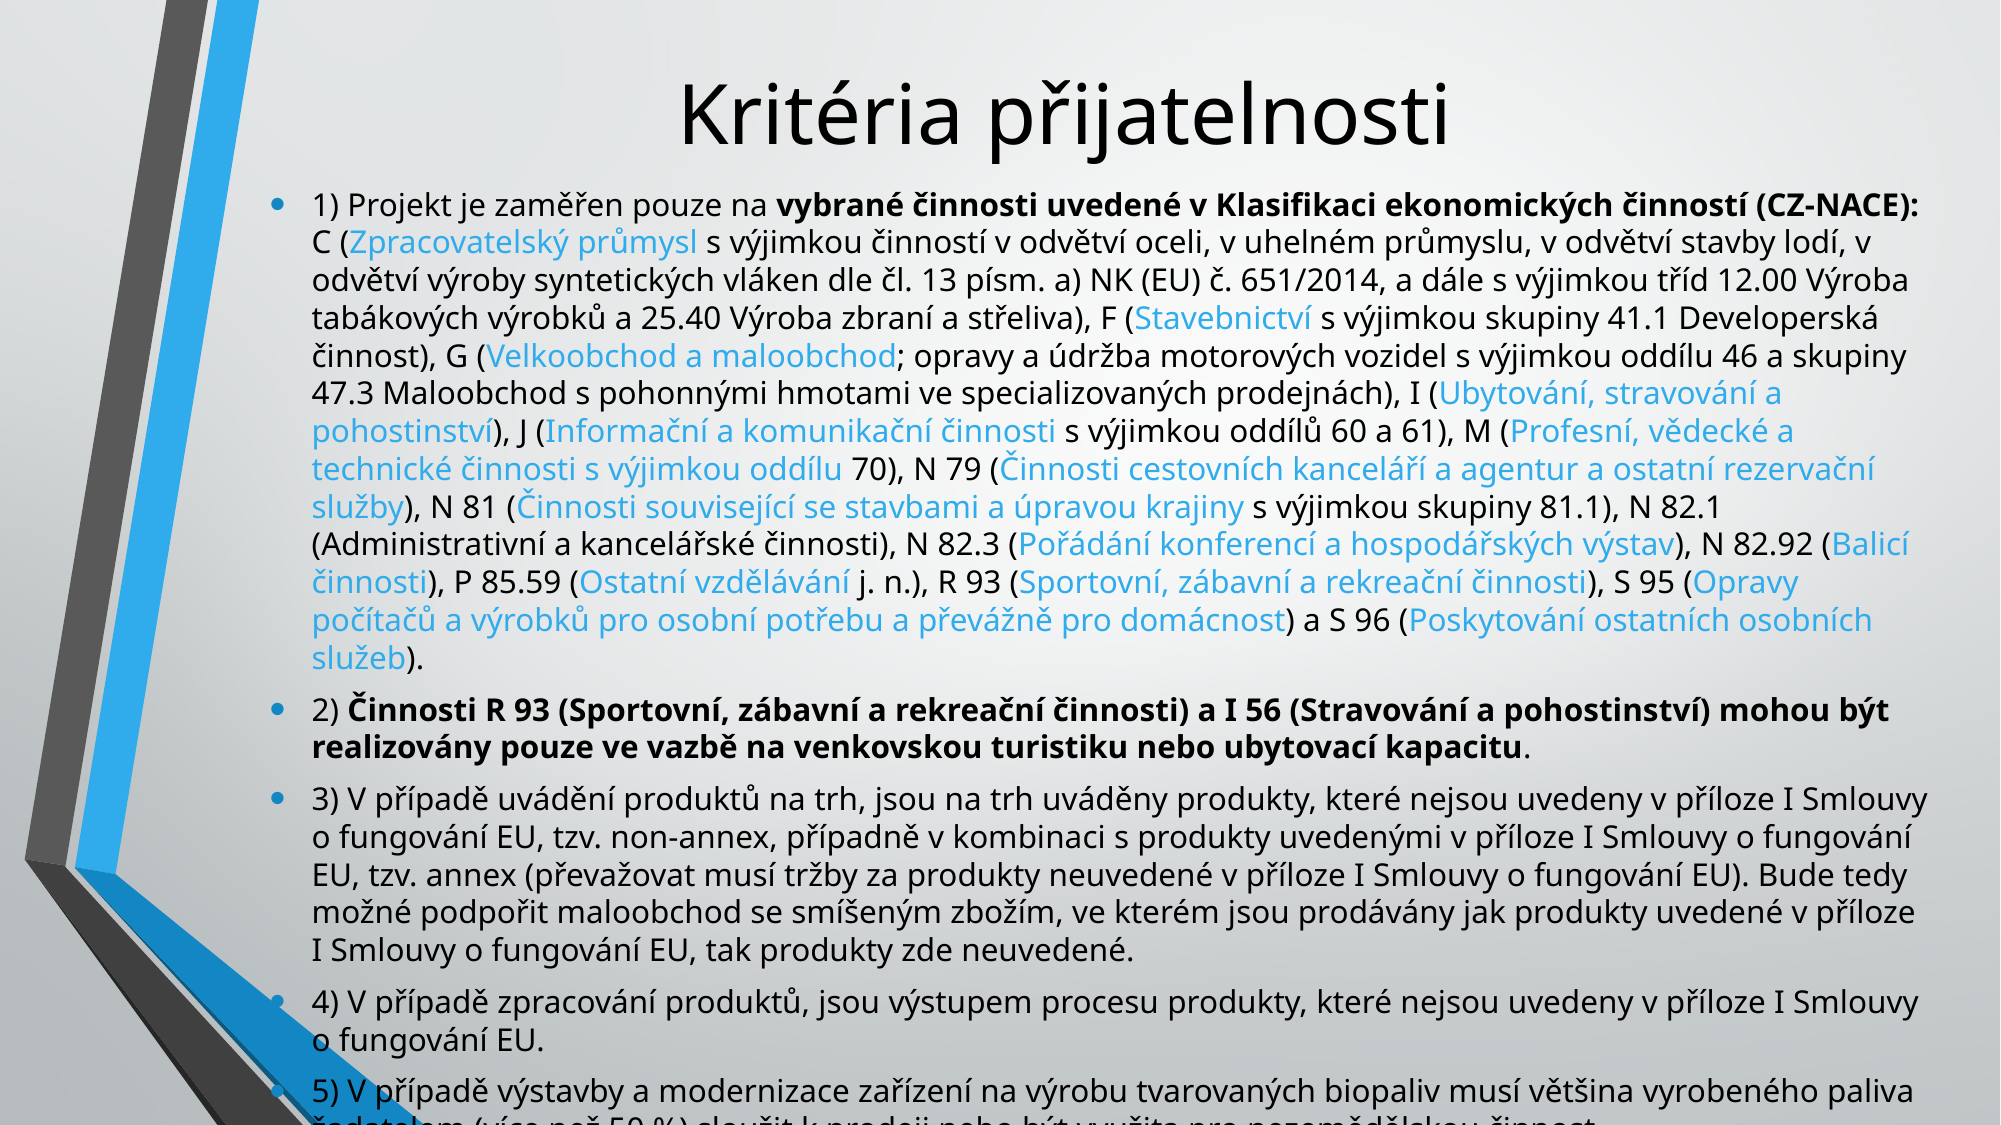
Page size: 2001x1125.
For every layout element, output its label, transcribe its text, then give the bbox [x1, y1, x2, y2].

title Kritéria přijatelnosti [243, 15, 1887, 206]
list 1) Projekt je zaměřen pouze na vybrané činnosti uvedené v Klasifikaci ekonomických činností (CZ-NACE): C (Zpracovatelský průmysl s výjimkou činností v odvětví oceli, v uhelném průmyslu, v odvětví stavby lodí, v odvětví výroby syntetických vláken dle čl. 13 písm. a) NK (EU) č. 651/2014, a dále s výjimkou tříd 12.00 Výroba tabákových výrobků a 25.40 Výroba zbraní a střeliva), F (Stavebnictví s výjimkou skupiny 41.1 Developerská činnost), G (Velkoobchod a maloobchod; opravy a údržba motorových vozidel s výjimkou oddílu 46 a skupiny 47.3 Maloobchod s pohonnými hmotami ve specializovaných prodejnách), I (Ubytování, stravování a pohostinství), J (Informační a komunikační činnosti s výjimkou oddílů 60 a 61), M (Profesní, vědecké a technické činnosti s výjimkou oddílu 70), N 79 (Činnosti cestovních kanceláří a agentur a ostatní rezervační služby), N 81 (Činnosti související se stavbami a úpravou krajiny s výjimkou skupiny 81.1), N 82.1 (Administrativní a kancelářské činnosti), N 82.3 (Pořádání konferencí a hospodářských výstav), N 82.92 (Balicí činnosti), P 85.59 (Ostatní vzdělávání j. n.), R 93 (Sportovní, zábavní a rekreační činnosti), S 95 (Opravy počítačů a výrobků pro osobní potřebu a převážně pro domácnost) a S 96 (Poskytování ostatních osobních služeb). 2) Činnosti R 93 (Sportovní, zábavní a rekreační činnosti) a I 56 (Stravování a pohostinství) mohou být realizovány pouze ve vazbě na venkovskou turistiku nebo ubytovací kapacitu. 3) V případě uvádění produktů na trh, jsou na trh uváděny produkty, které nejsou uvedeny v příloze I Smlouvy o fungování EU, tzv. non-annex, případně v kombinaci s produkty uvedenými v příloze I Smlouvy o fungování EU, tzv. annex (převažovat musí tržby za produkty neuvedené v příloze I Smlouvy o fungování EU). Bude tedy možné podpořit maloobchod se smíšeným zbožím, ve kterém jsou prodávány jak produkty uvedené v příloze I Smlouvy o fungování EU, tak produkty zde neuvedené. 4) V případě zpracování produktů, jsou výstupem procesu produkty, které nejsou uvedeny v příloze I Smlouvy o fungování EU. 5) V případě výstavby a modernizace zařízení na výrobu tvarovaných biopaliv musí většina vyrobeného paliva žadatelem (více než 50 %) sloužit k prodeji nebo být využita pro nezemědělskou činnost. [254, 177, 1946, 1125]
